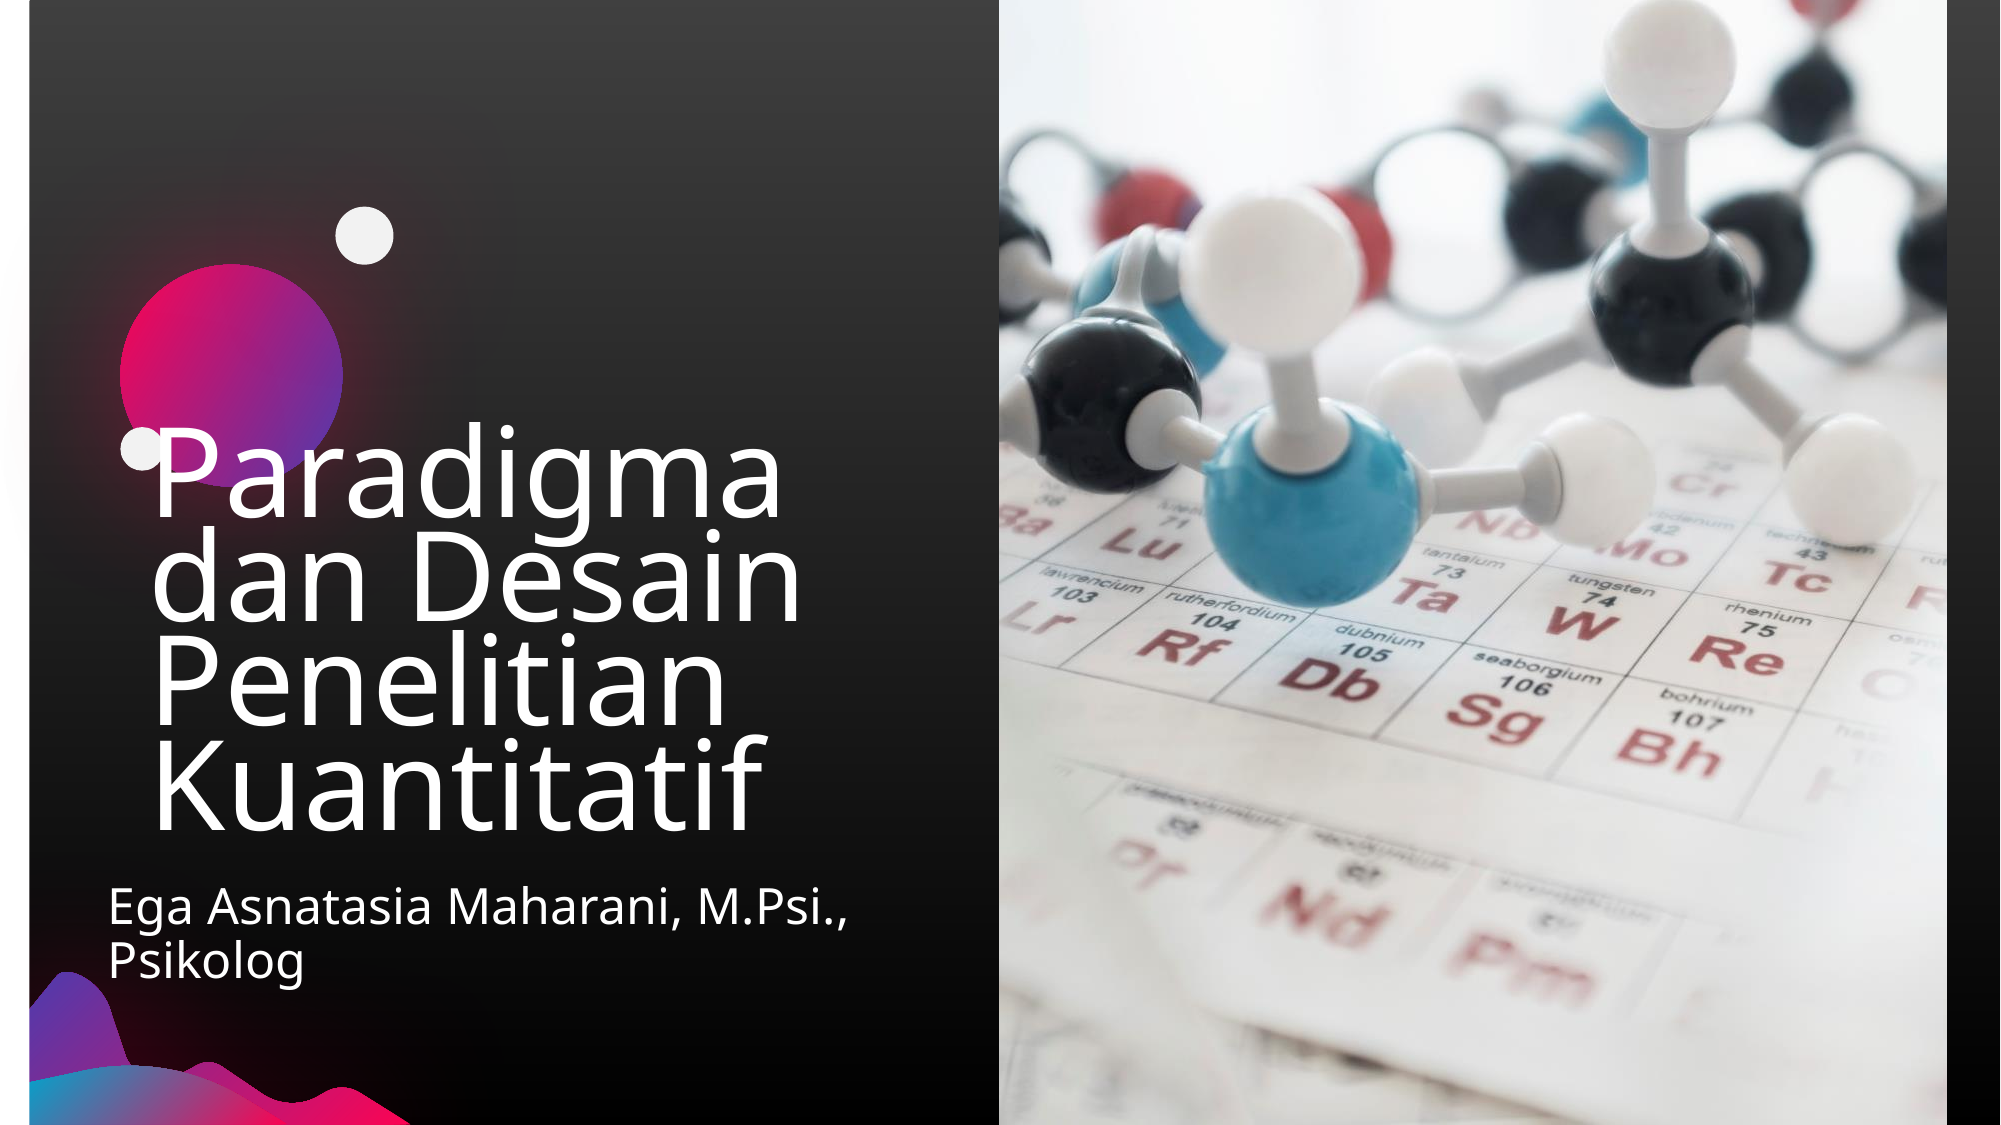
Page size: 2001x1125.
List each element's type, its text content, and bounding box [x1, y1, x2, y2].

subtitle Ega Asnatasia Maharani, M.Psi., Psikolog [107, 881, 947, 1054]
title Paradigma dan Desain Penelitian Kuantitatif [148, 416, 988, 856]
picture [999, 0, 1947, 1125]
